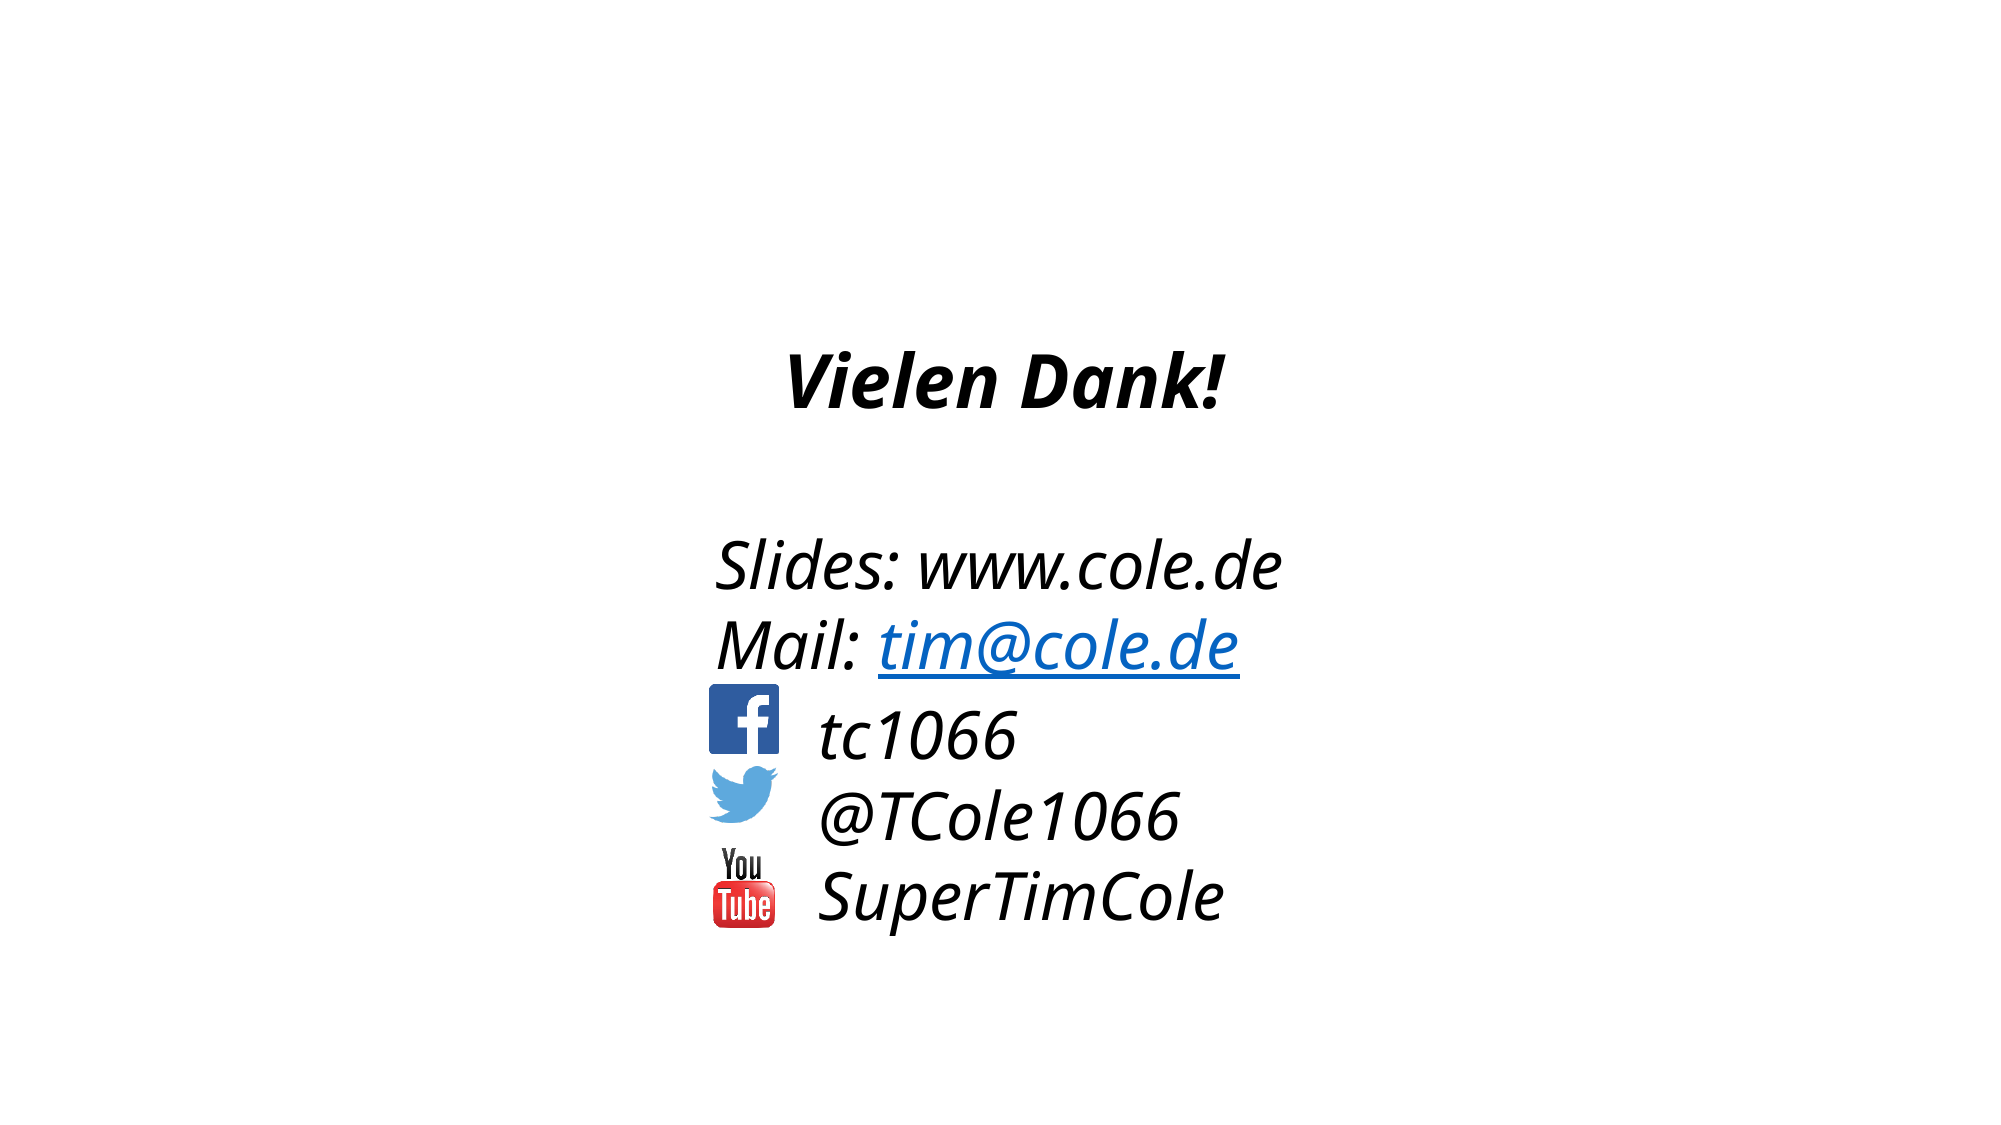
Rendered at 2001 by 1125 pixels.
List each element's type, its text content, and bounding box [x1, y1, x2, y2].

picture [709, 766, 778, 823]
text_box Vielen Dank! [768, 326, 1240, 431]
picture [707, 845, 779, 932]
picture [709, 684, 779, 754]
text_box Slides: www.cole.de Mail: tim@cole.de tc1066 @TCole1066 SuperTimCole [700, 515, 1300, 941]
